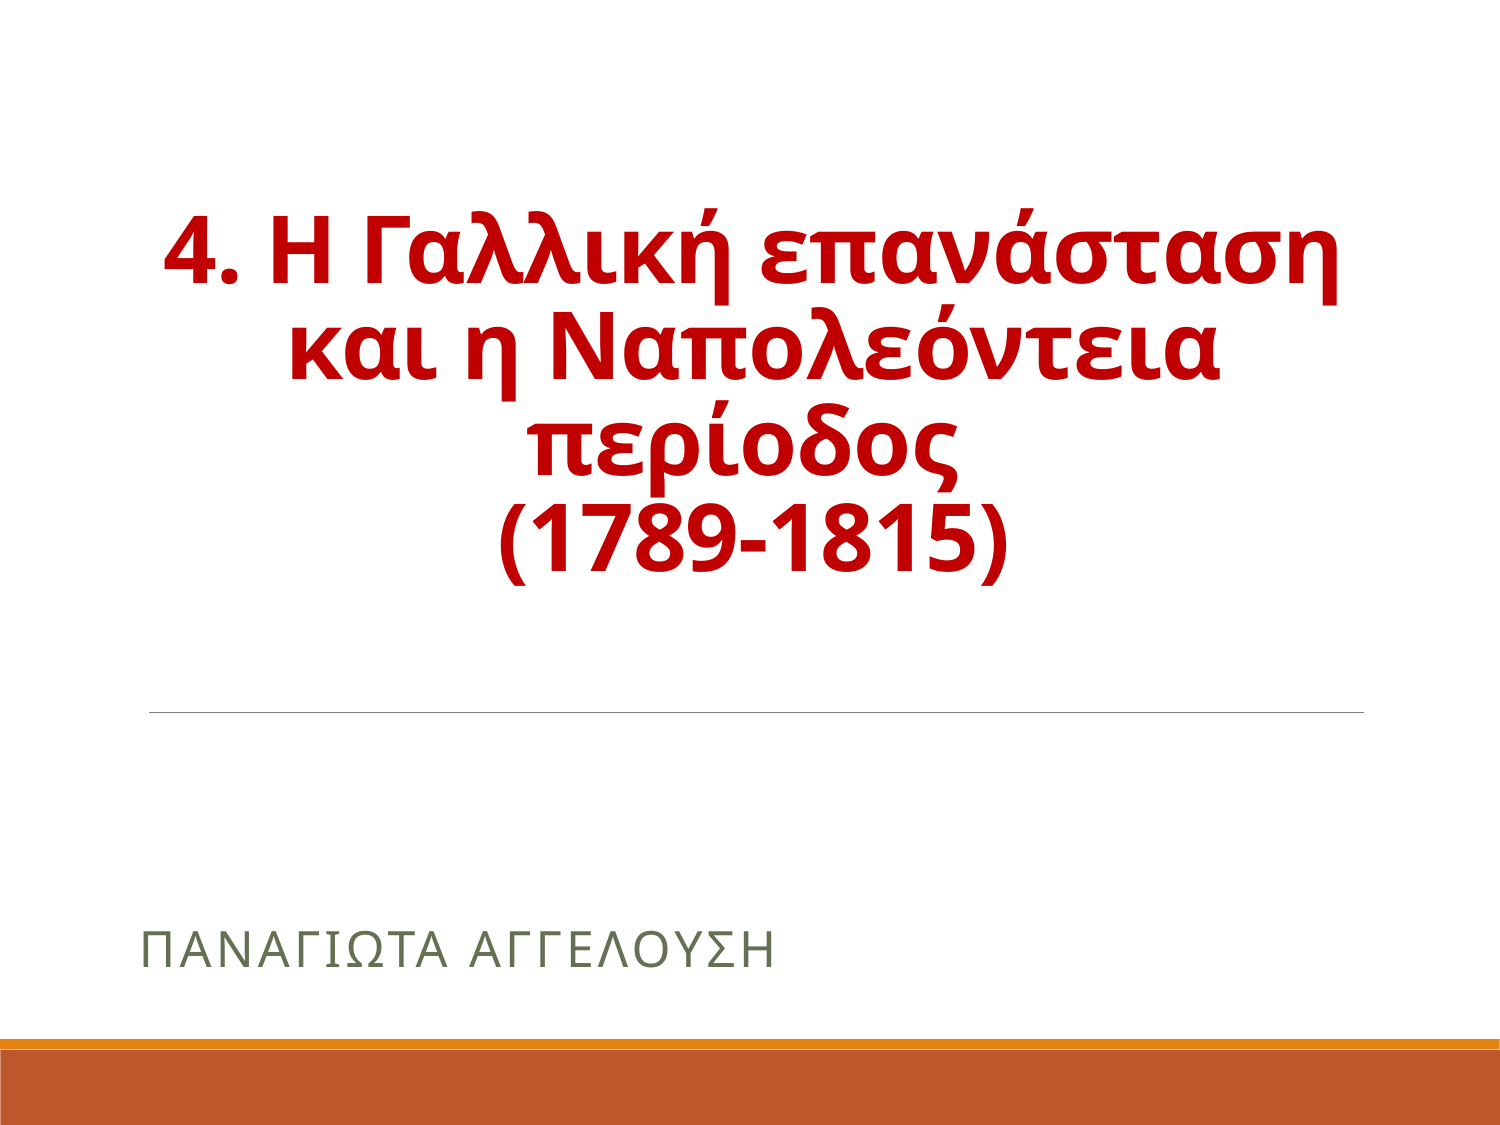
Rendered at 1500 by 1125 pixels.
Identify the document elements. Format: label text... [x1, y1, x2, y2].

title 4. Η Γαλλική επανάσταση και η Ναπολεόντεια περίοδος (1789-1815) [135, 124, 1373, 598]
subtitle Παναγιωτα αγγελουση [123, 916, 1362, 1022]
